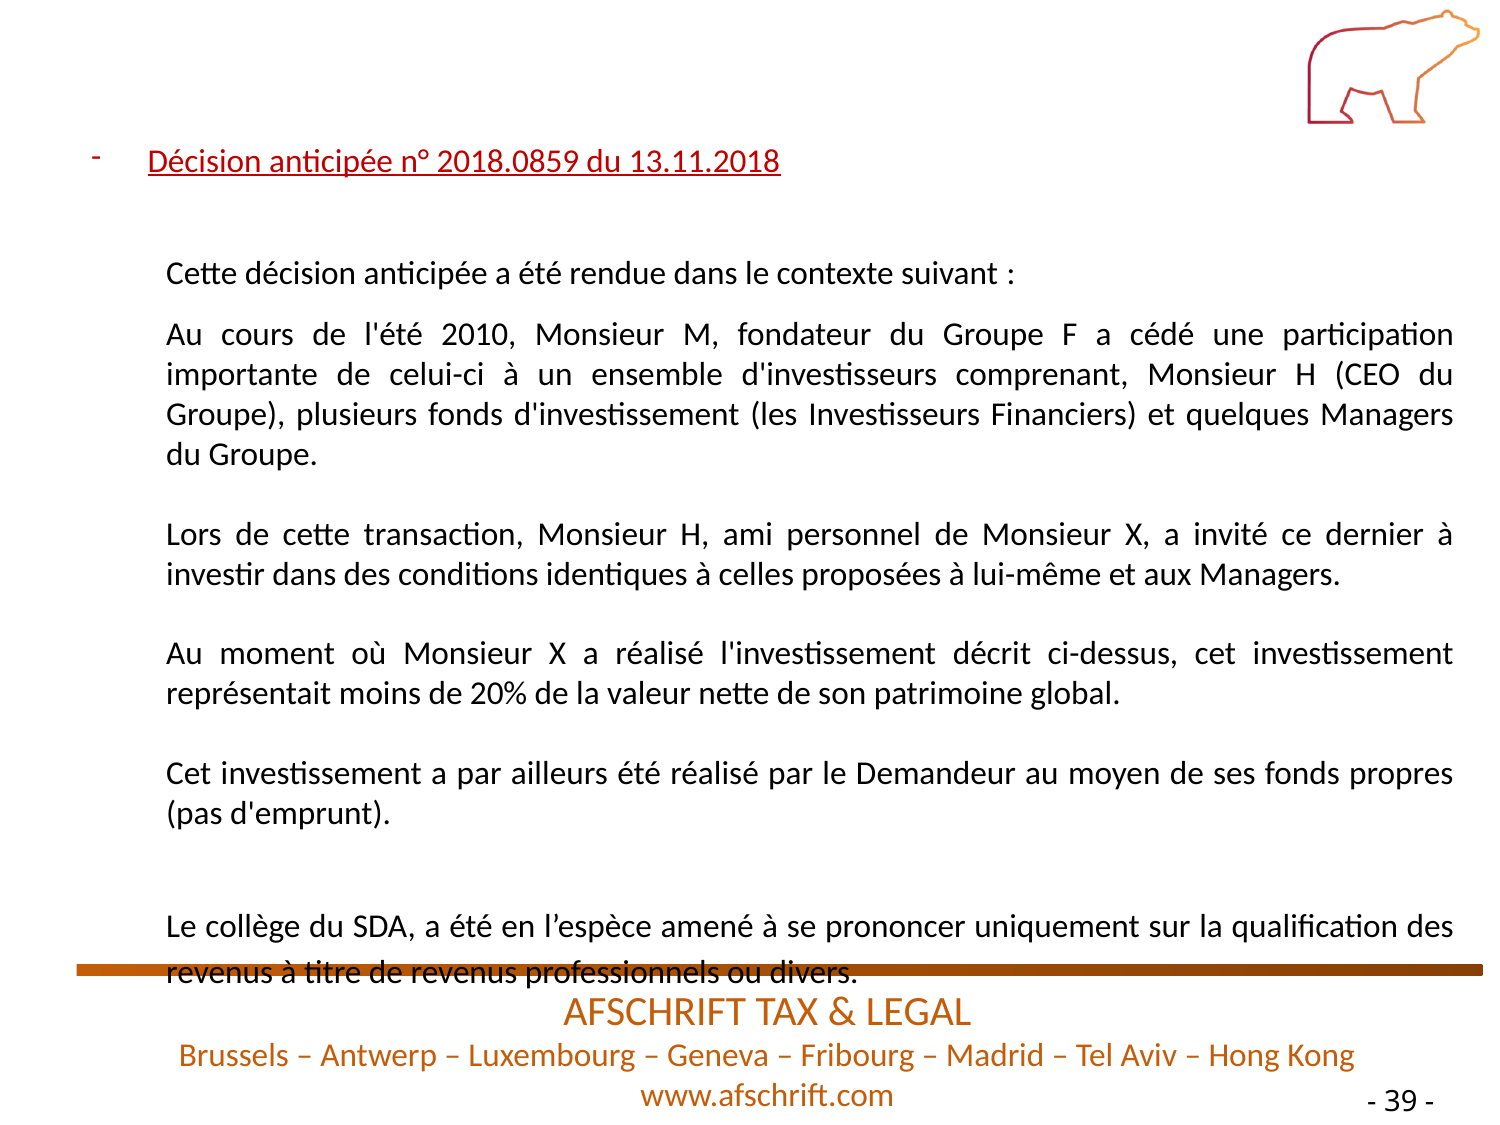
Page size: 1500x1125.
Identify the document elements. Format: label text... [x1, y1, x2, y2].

text_box Décision anticipée n° 2018.0859 du 13.11.2018 Cette décision anticipée a été rendue dans le contexte suivant : Au cours de l'été 2010, Monsieur M, fondateur du Groupe F a cédé une participation importante de celui-ci à un ensemble d'investisseurs comprenant, Monsieur H (CEO du Groupe), plusieurs fonds d'investissement (les Investisseurs Financiers) et quelques Managers du Groupe. Lors de cette transaction, Monsieur H, ami personnel de Monsieur X, a invité ce dernier à investir dans des conditions identiques à celles proposées à lui-même et aux Managers. Au moment où Monsieur X a réalisé l'investissement décrit ci-dessus, cet investissement représentait moins de 20% de la valeur nette de son patrimoine global. Cet investissement a par ailleurs été réalisé par le Demandeur au moyen de ses fonds propres (pas d'emprunt). Le collège du SDA, a été en l’espèce amené à se prononcer uniquement sur la qualification des revenus à titre de revenus professionnels ou divers. [76, 125, 1471, 997]
picture [1305, 7, 1482, 125]
